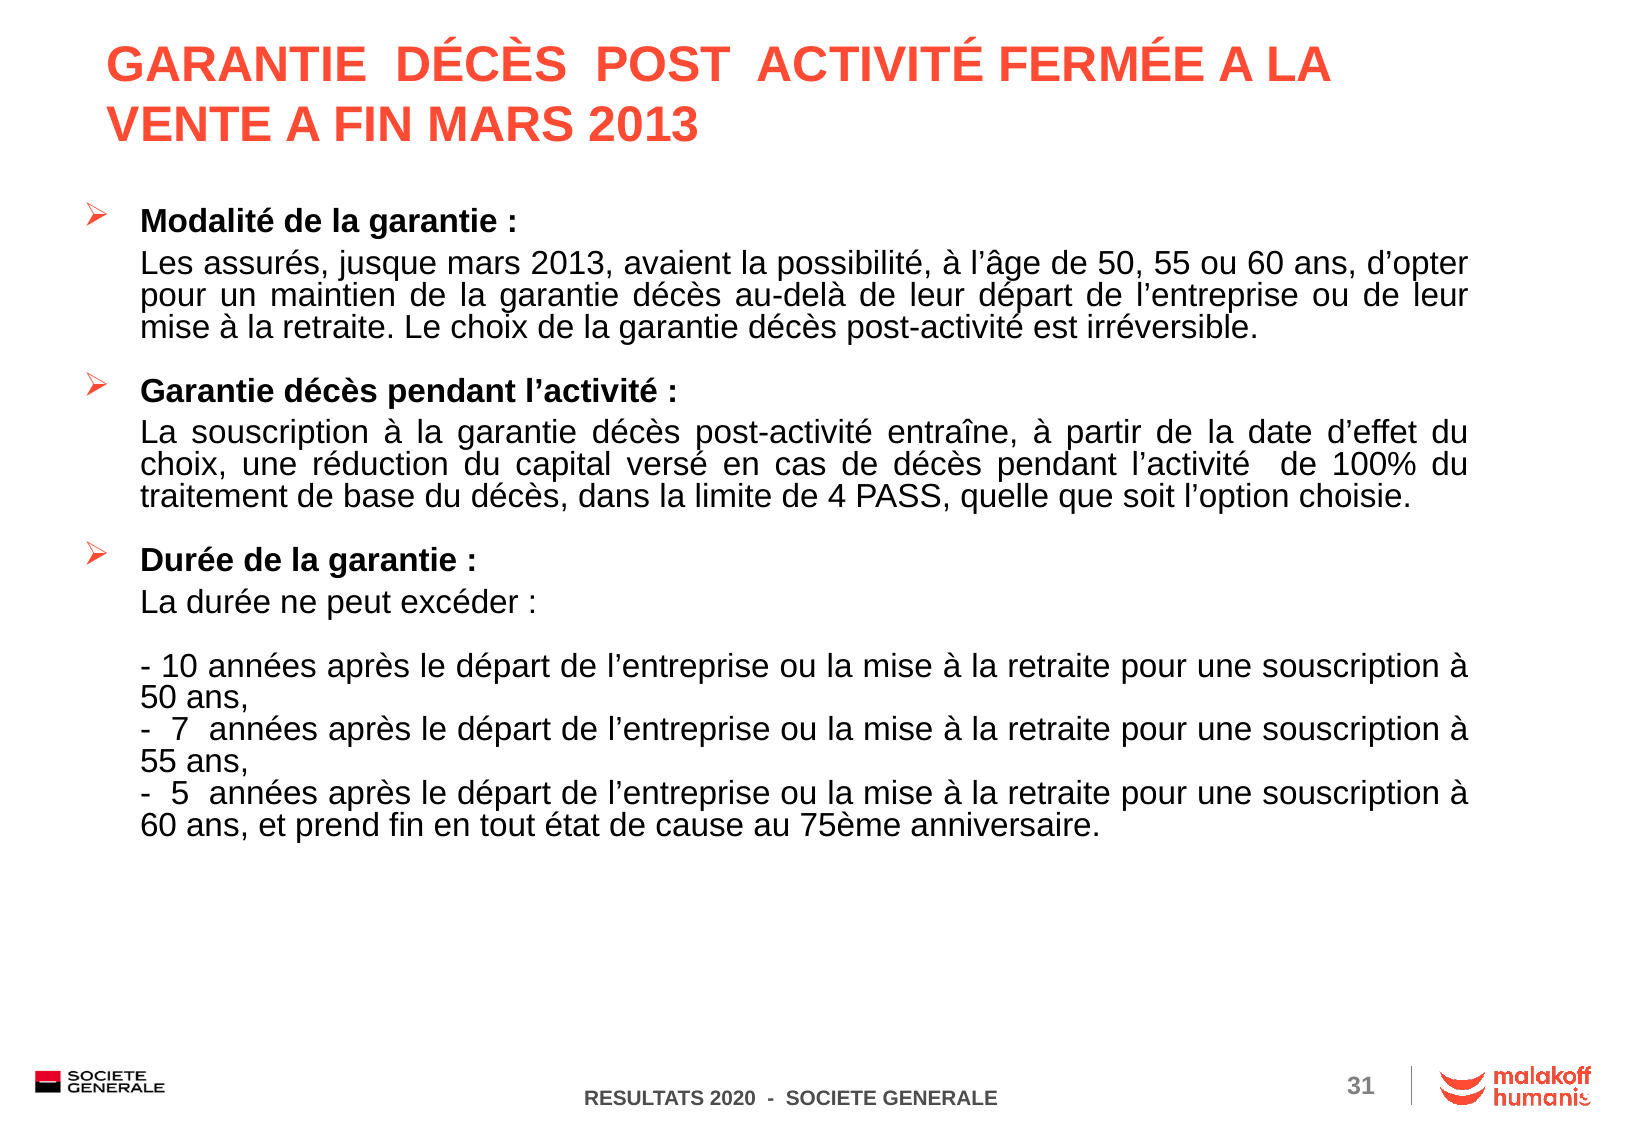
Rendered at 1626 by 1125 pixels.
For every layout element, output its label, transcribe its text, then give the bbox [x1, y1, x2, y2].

text_box Modalité de la garantie : Les assurés, jusque mars 2013, avaient la possibilité, à l’âge de 50, 55 ou 60 ans, d’opter pour un maintien de la garantie décès au-delà de leur départ de l’entreprise ou de leur mise à la retraite. Le choix de la garantie décès post-activité est irréversible. Garantie décès pendant l’activité : La souscription à la garantie décès post-activité entraîne, à partir de la date d’effet du choix, une réduction du capital versé en cas de décès pendant l’activité de 100% du traitement de base du décès, dans la limite de 4 PASS, quelle que soit l’option choisie. Durée de la garantie : La durée ne peut excéder : - 10 années après le départ de l’entreprise ou la mise à la retraite pour une souscription à 50 ans, - 7 années après le départ de l’entreprise ou la mise à la retraite pour une souscription à 55 ans, - 5 années après le départ de l’entreprise ou la mise à la retraite pour une souscription à 60 ans, et prend fin en tout état de cause au 75ème anniversaire. [69, 199, 1486, 851]
picture [1437, 1065, 1593, 1106]
text_box RESULTATS 2020 - SOCIETE GENERALE [569, 1077, 1026, 1118]
picture [31, 1042, 243, 1113]
slide_number 30 [1559, 1069, 1625, 1118]
list Garantie Décès Post Activité FERMéE A LA VENTE a FIN MARS 2013 [50, 30, 1486, 153]
text_box 30 [1328, 1056, 1394, 1112]
